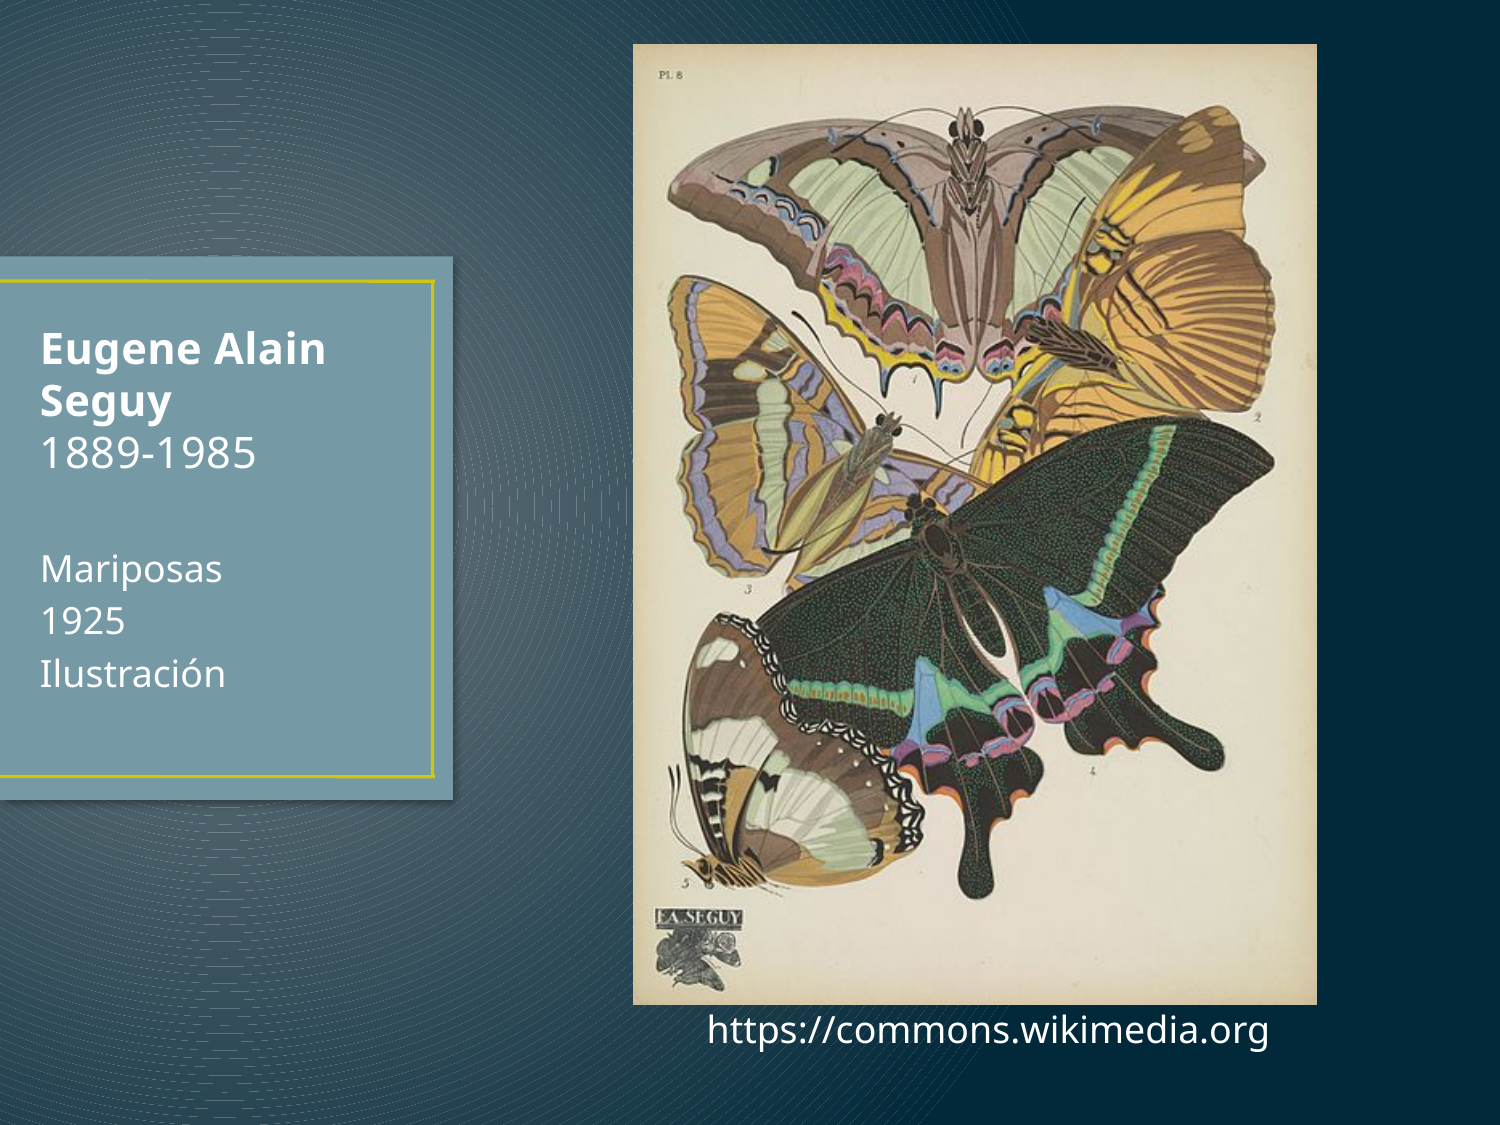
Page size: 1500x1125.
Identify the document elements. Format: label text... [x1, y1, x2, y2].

text_box https://commons.wikimedia.org [691, 1016, 1286, 1059]
title Eugene Alain Seguy 1889-1985 [24, 311, 415, 536]
list Mariposas 1925 Ilustración [24, 536, 415, 762]
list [633, 44, 1317, 1006]
picture [990, 38, 1000, 44]
